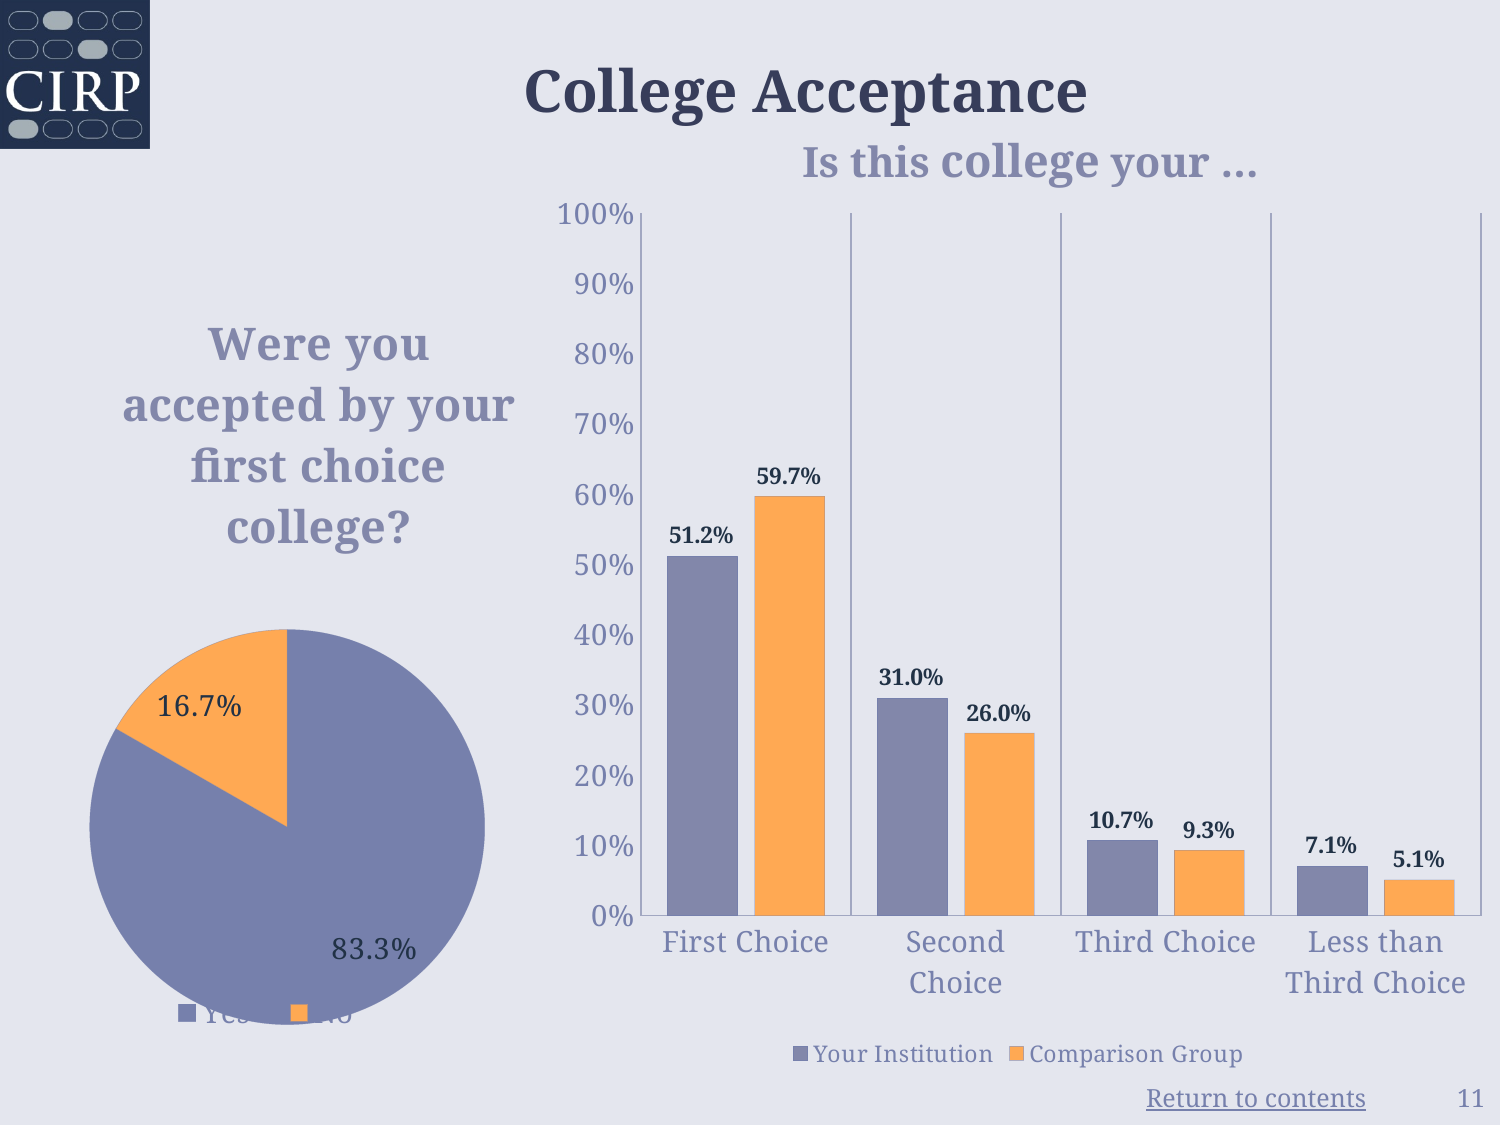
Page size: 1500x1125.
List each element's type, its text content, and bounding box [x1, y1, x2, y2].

picture [0, 0, 150, 149]
text_box Is this college your … [787, 124, 1388, 173]
chart [37, 174, 1500, 1076]
slide_number 11 [1374, 1082, 1500, 1125]
title College Acceptance [149, 24, 1463, 163]
